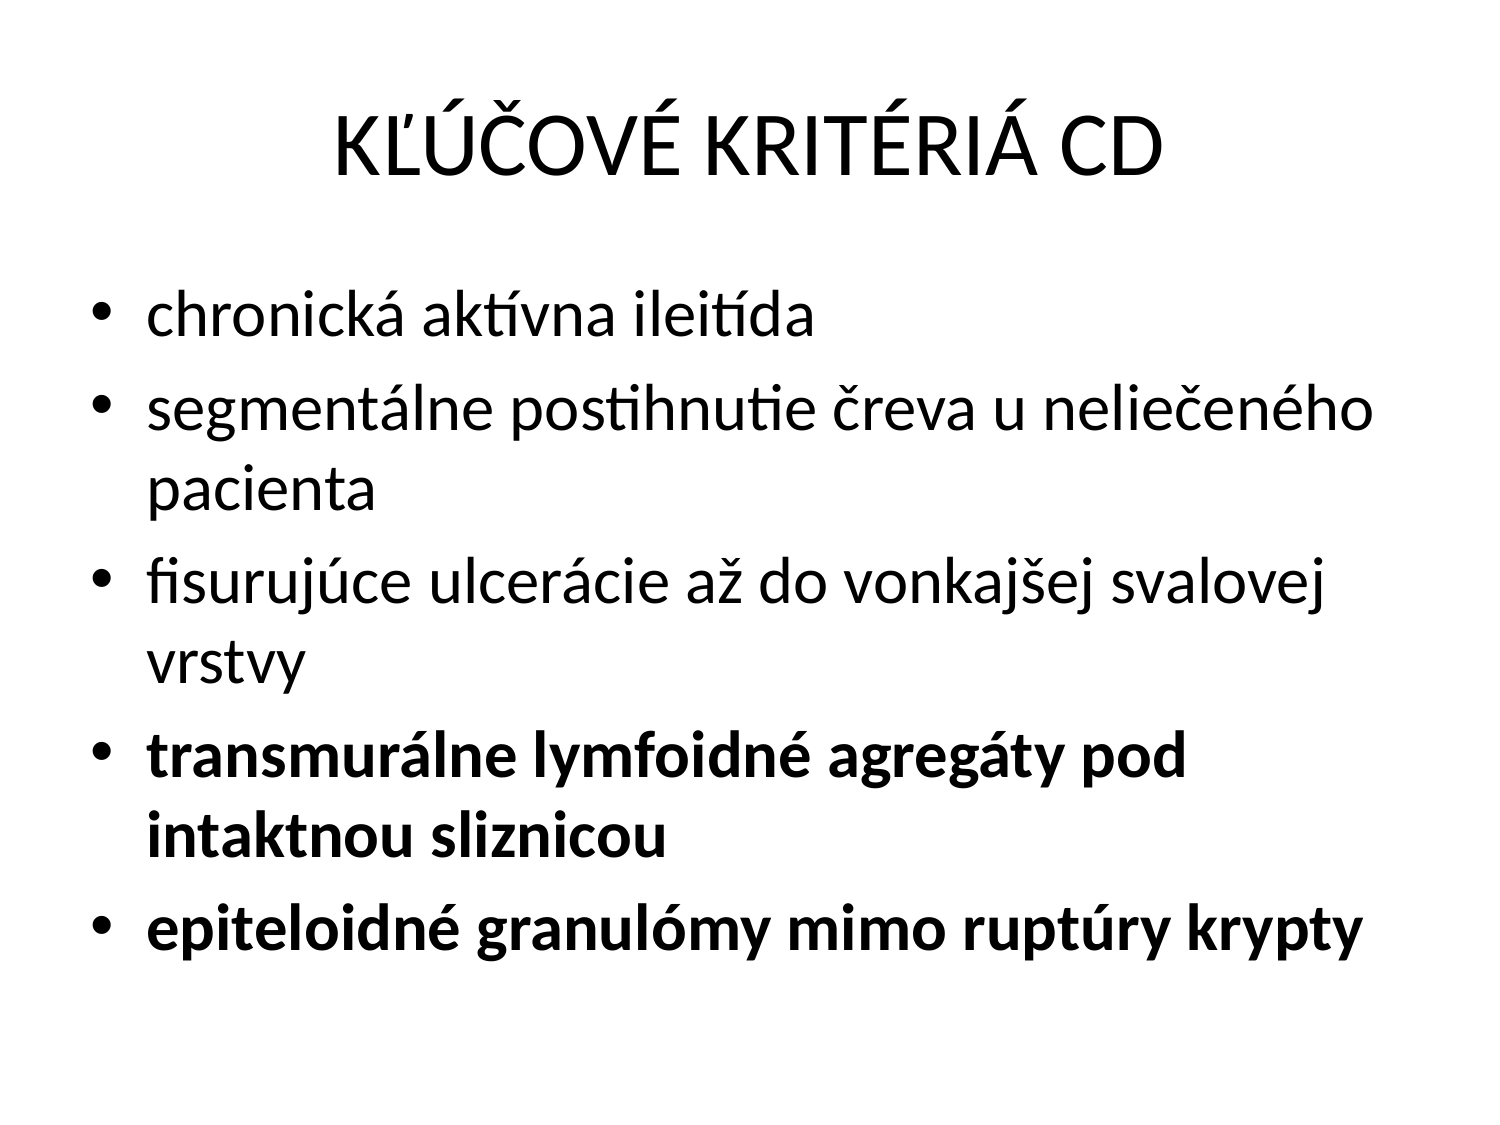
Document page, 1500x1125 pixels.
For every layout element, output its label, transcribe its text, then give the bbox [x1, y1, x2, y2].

title KĽÚČOVÉ KRITÉRIÁ CD [75, 45, 1425, 233]
list chronická aktívna ileitída segmentálne postihnutie čreva u neliečeného pacienta fisurujúce ulcerácie až do vonkajšej svalovej vrstvy transmurálne lymfoidné agregáty pod intaktnou sliznicou epiteloidné granulómy mimo ruptúry krypty [75, 262, 1425, 1005]
